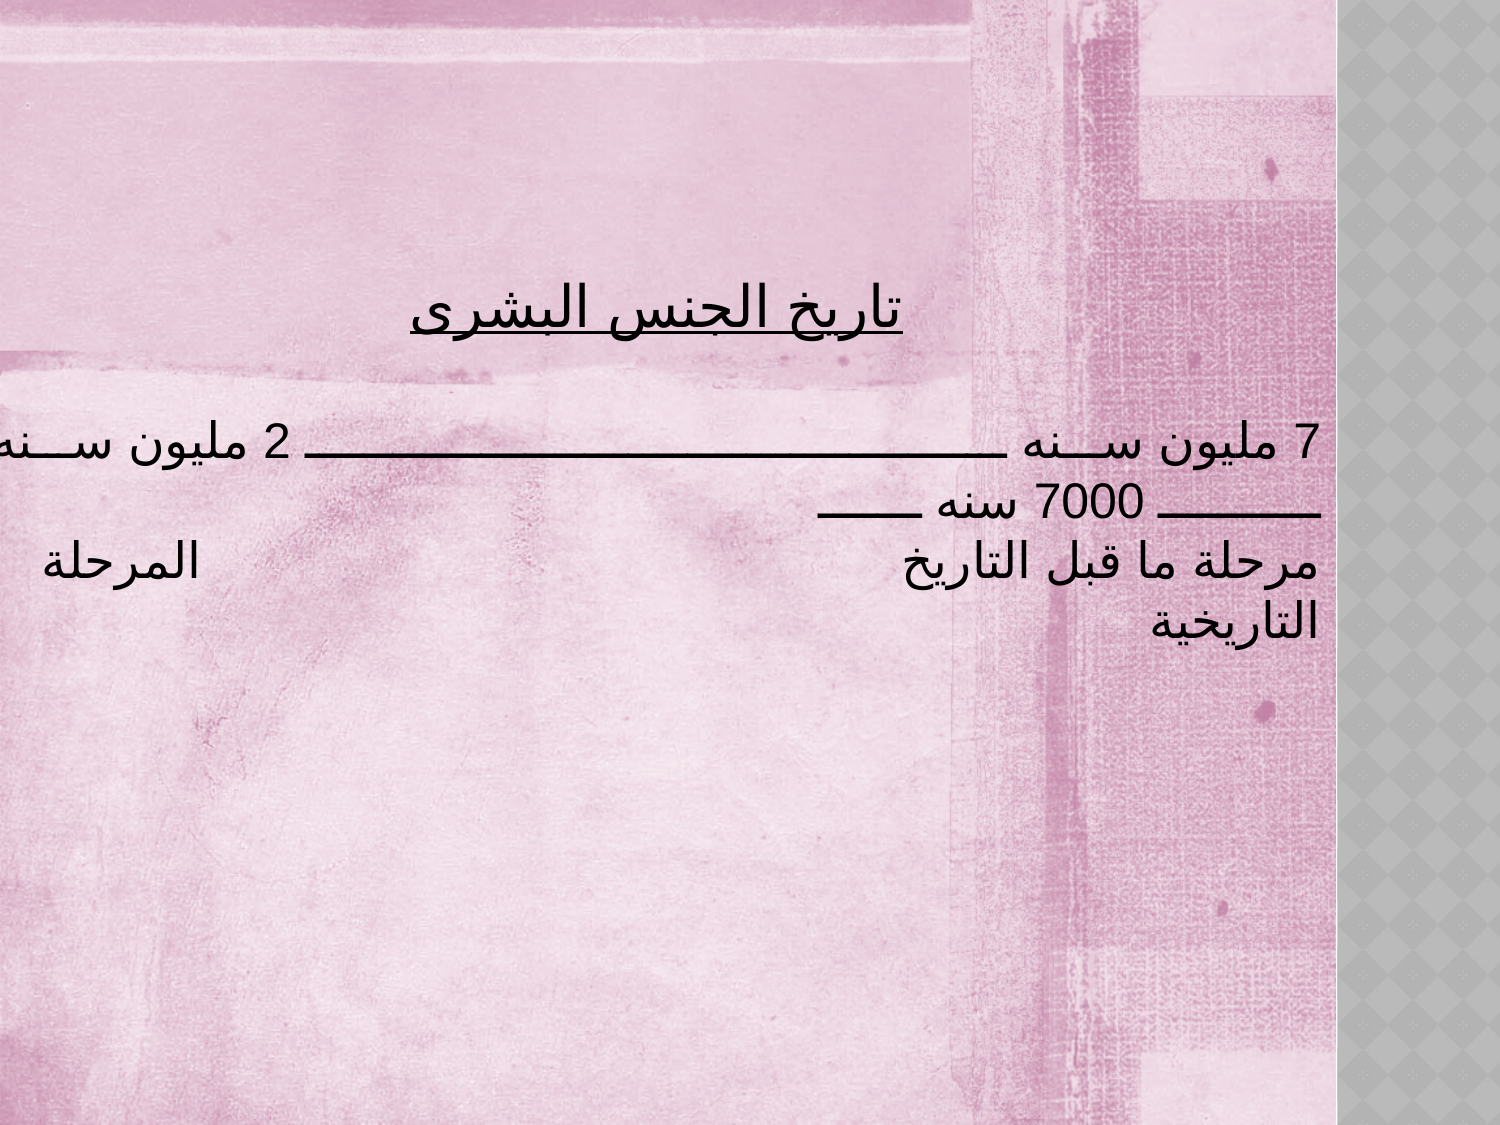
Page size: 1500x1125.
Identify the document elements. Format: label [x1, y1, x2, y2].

picture [0, 0, 1337, 1125]
